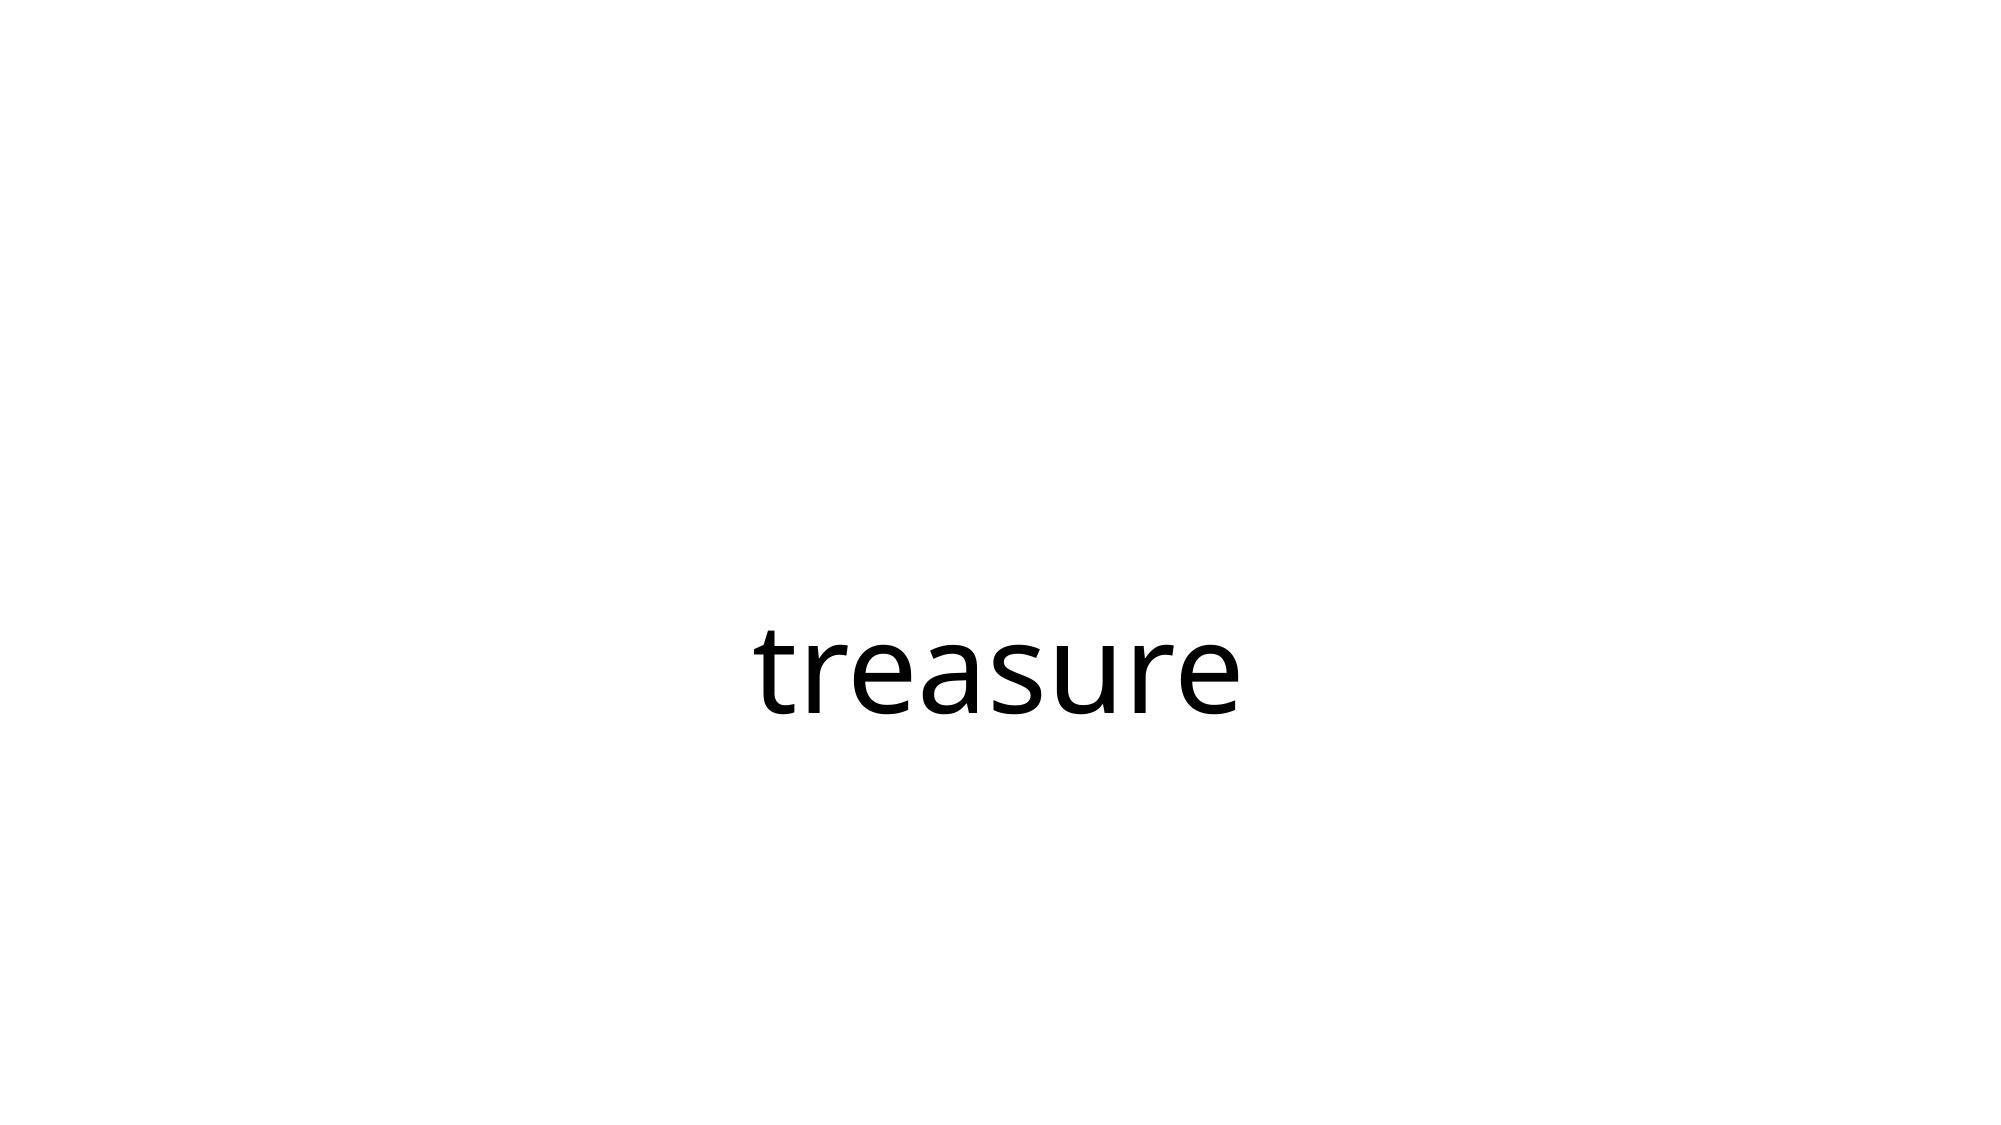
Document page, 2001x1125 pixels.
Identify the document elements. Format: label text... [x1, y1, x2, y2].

title treasure [136, 505, 1862, 749]
